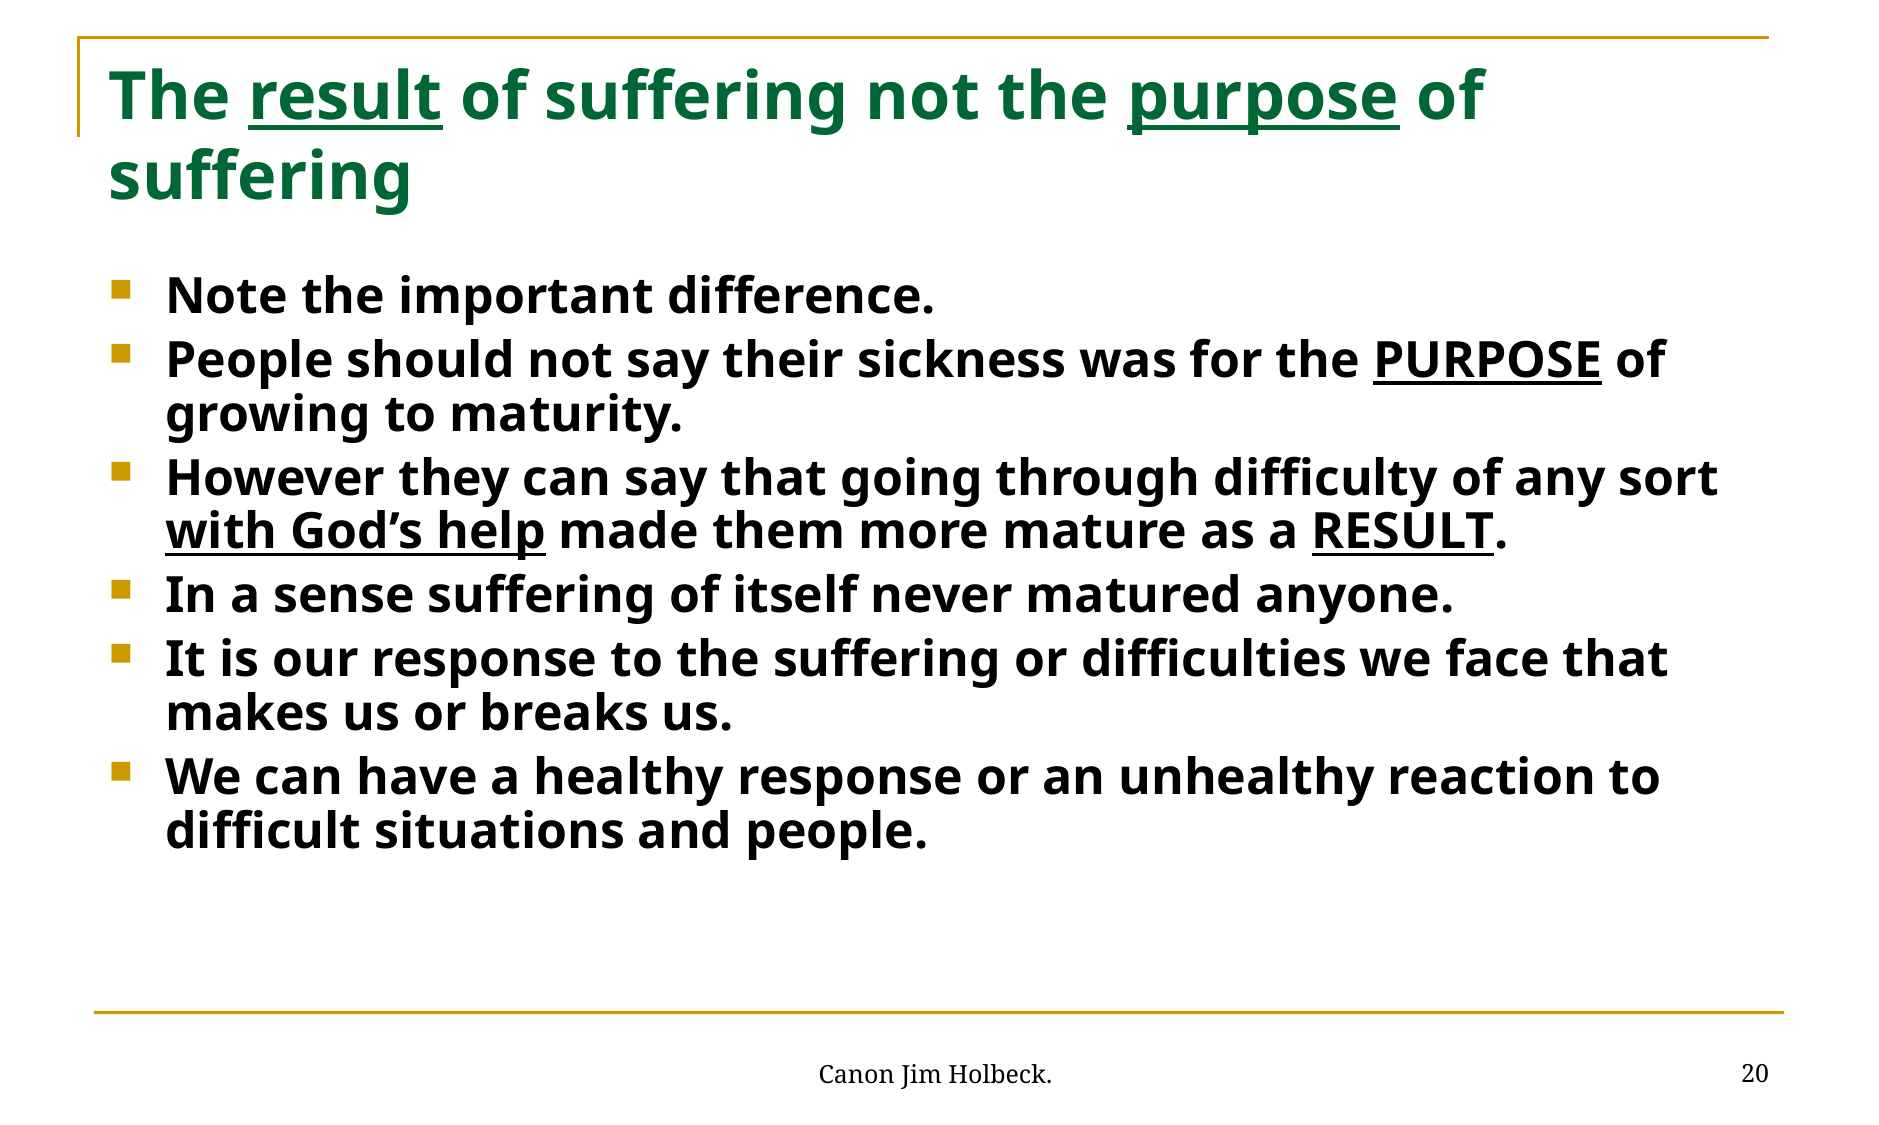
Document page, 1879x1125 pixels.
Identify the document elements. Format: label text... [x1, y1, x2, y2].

footer Canon Jim Holbeck. [641, 1024, 1237, 1101]
list Note the important difference. People should not say their sickness was for the PURPOSE of growing to maturity. However they can say that going through difficulty of any sort with God’s help made them more mature as a RESULT. In a sense suffering of itself never matured anyone. It is our response to the suffering or difficulties we face that makes us or breaks us. We can have a healthy response or an unhealthy reaction to difficult situations and people. [93, 262, 1785, 1006]
title The result of suffering not the purpose of suffering [93, 45, 1785, 233]
slide_number 20 [1345, 1023, 1785, 1100]
